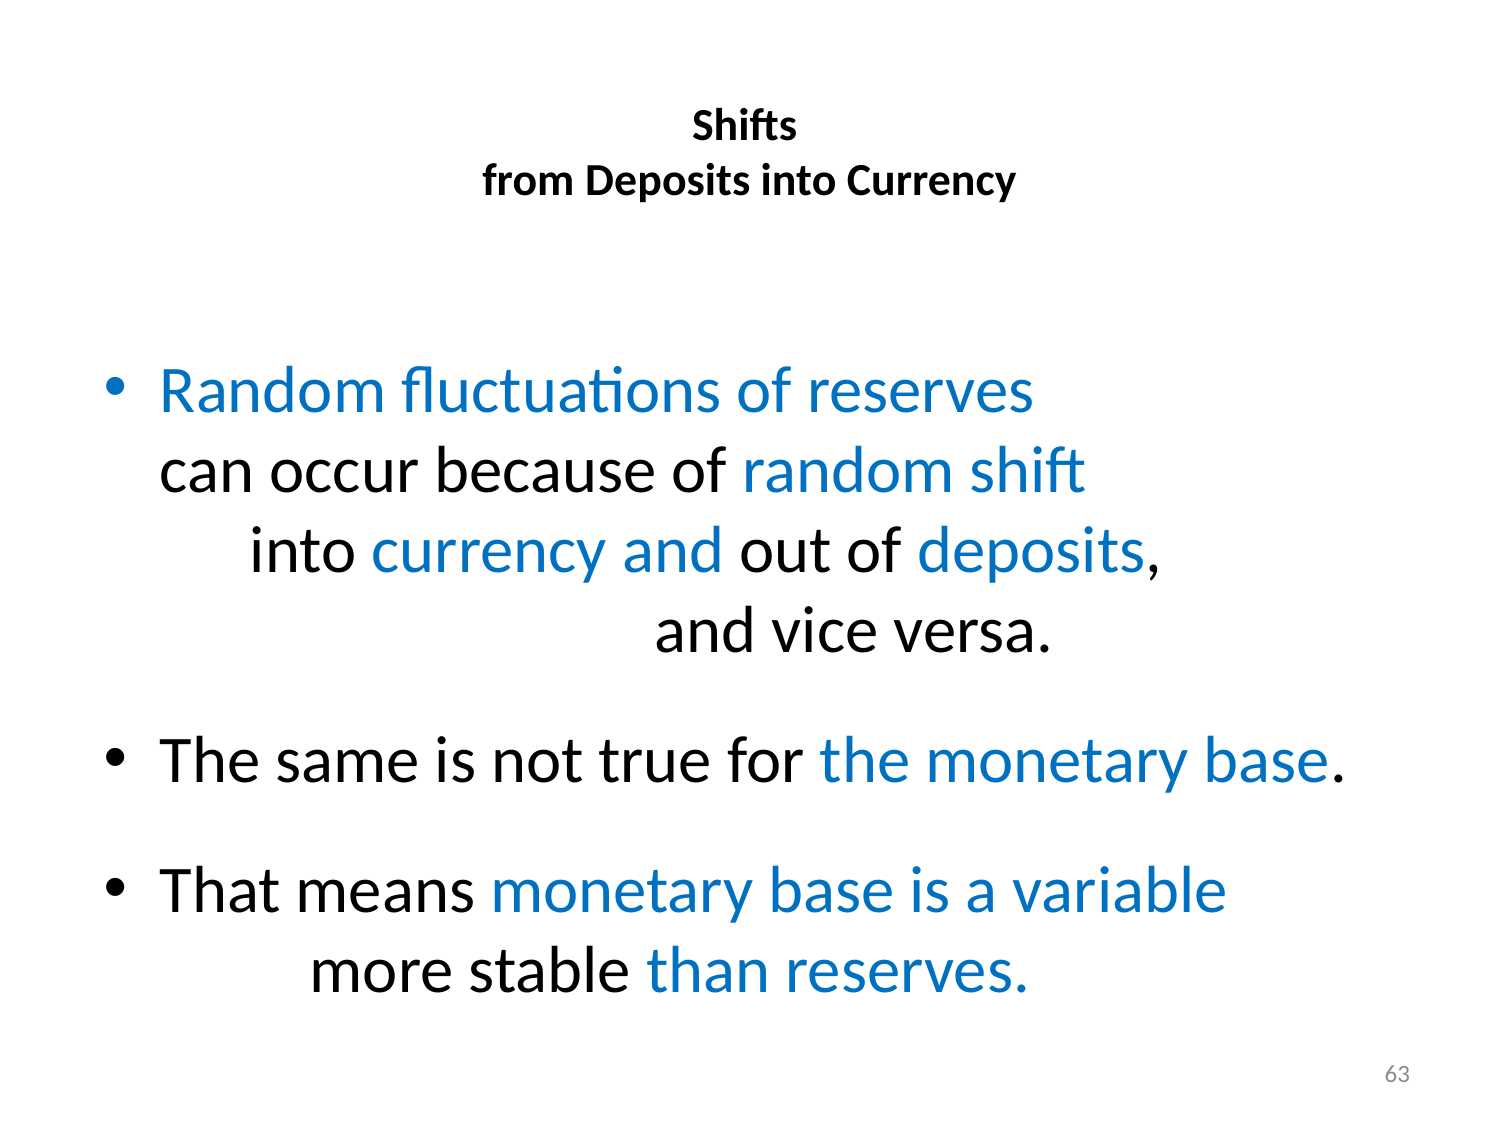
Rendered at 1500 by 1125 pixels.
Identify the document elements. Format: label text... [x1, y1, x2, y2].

slide_number 63 [1074, 1042, 1425, 1103]
list Random fluctuations of reserves can occur because of random shift into currency and out of deposits, and vice versa. The same is not true for the monetary base. That means monetary base is a variable more stable than reserves. [88, 338, 1436, 1125]
title Shifts from Deposits into Currency [75, 30, 1425, 268]
